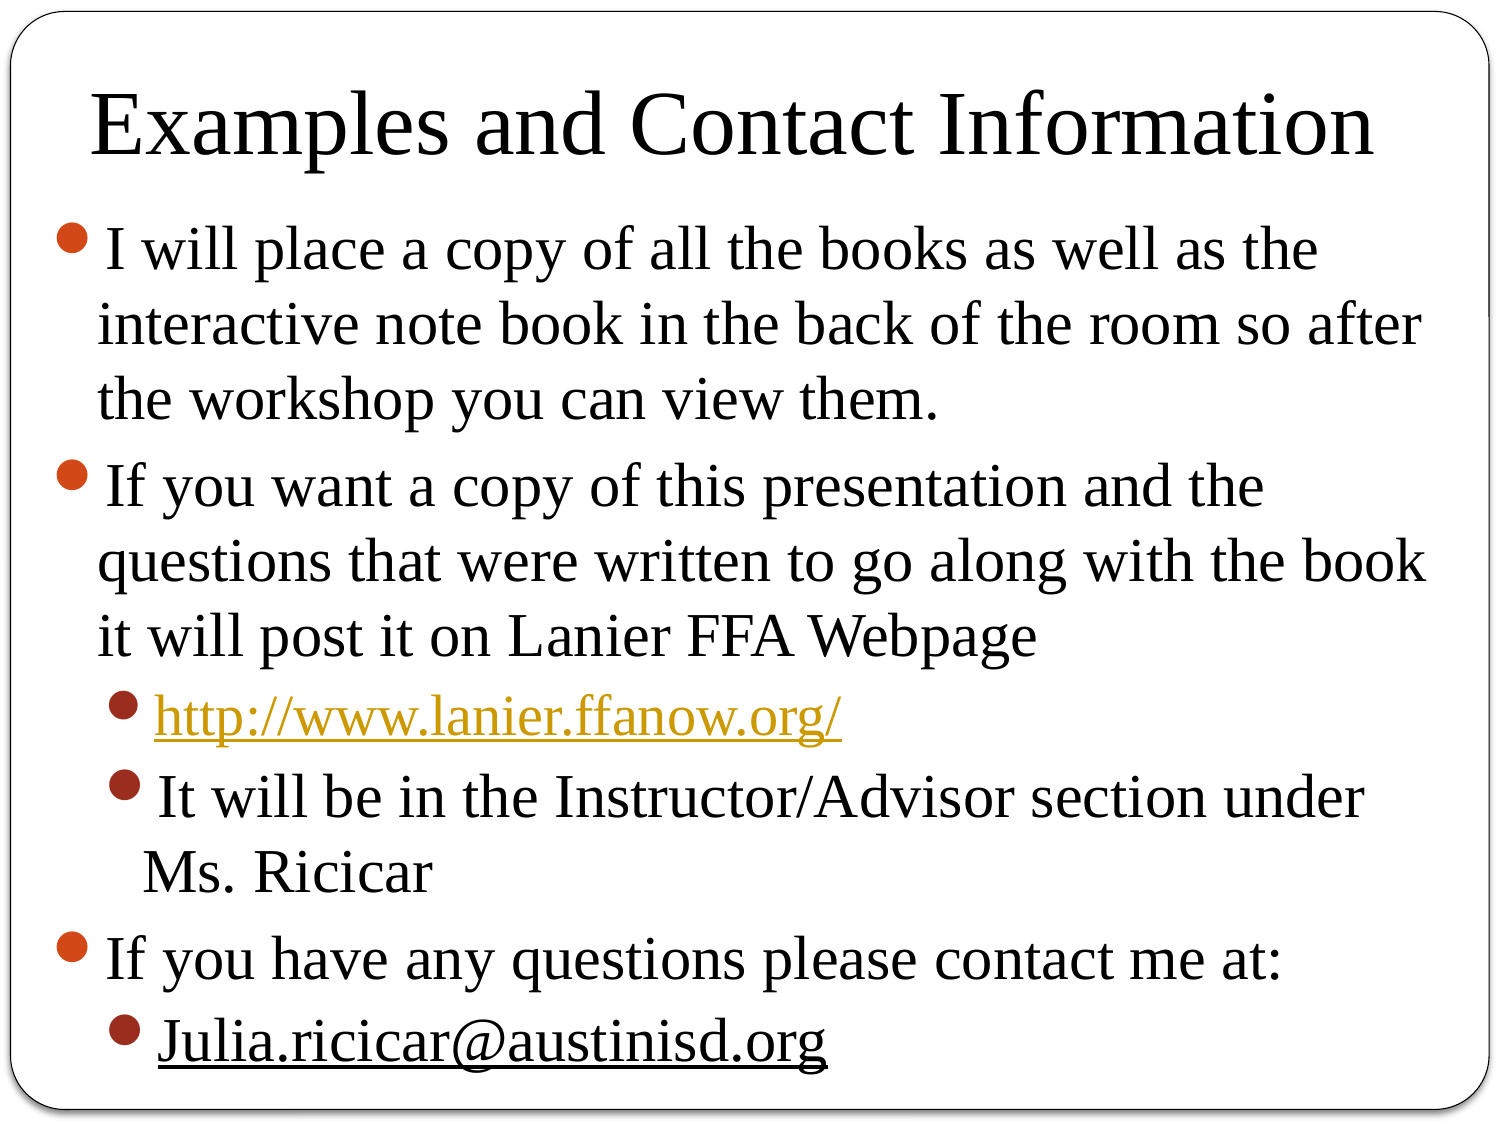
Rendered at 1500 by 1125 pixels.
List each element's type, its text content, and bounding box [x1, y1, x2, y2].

title Examples and Contact Information [75, 45, 1425, 188]
list I will place a copy of all the books as well as the interactive note book in the back of the room so after the workshop you can view them. If you want a copy of this presentation and the questions that were written to go along with the book it will post it on Lanier FFA Webpage http://www.lanier.ffanow.org/ It will be in the Instructor/Advisor section under Ms. Ricicar If you have any questions please contact me at: Julia.ricicar@austinisd.org [37, 200, 1475, 988]
